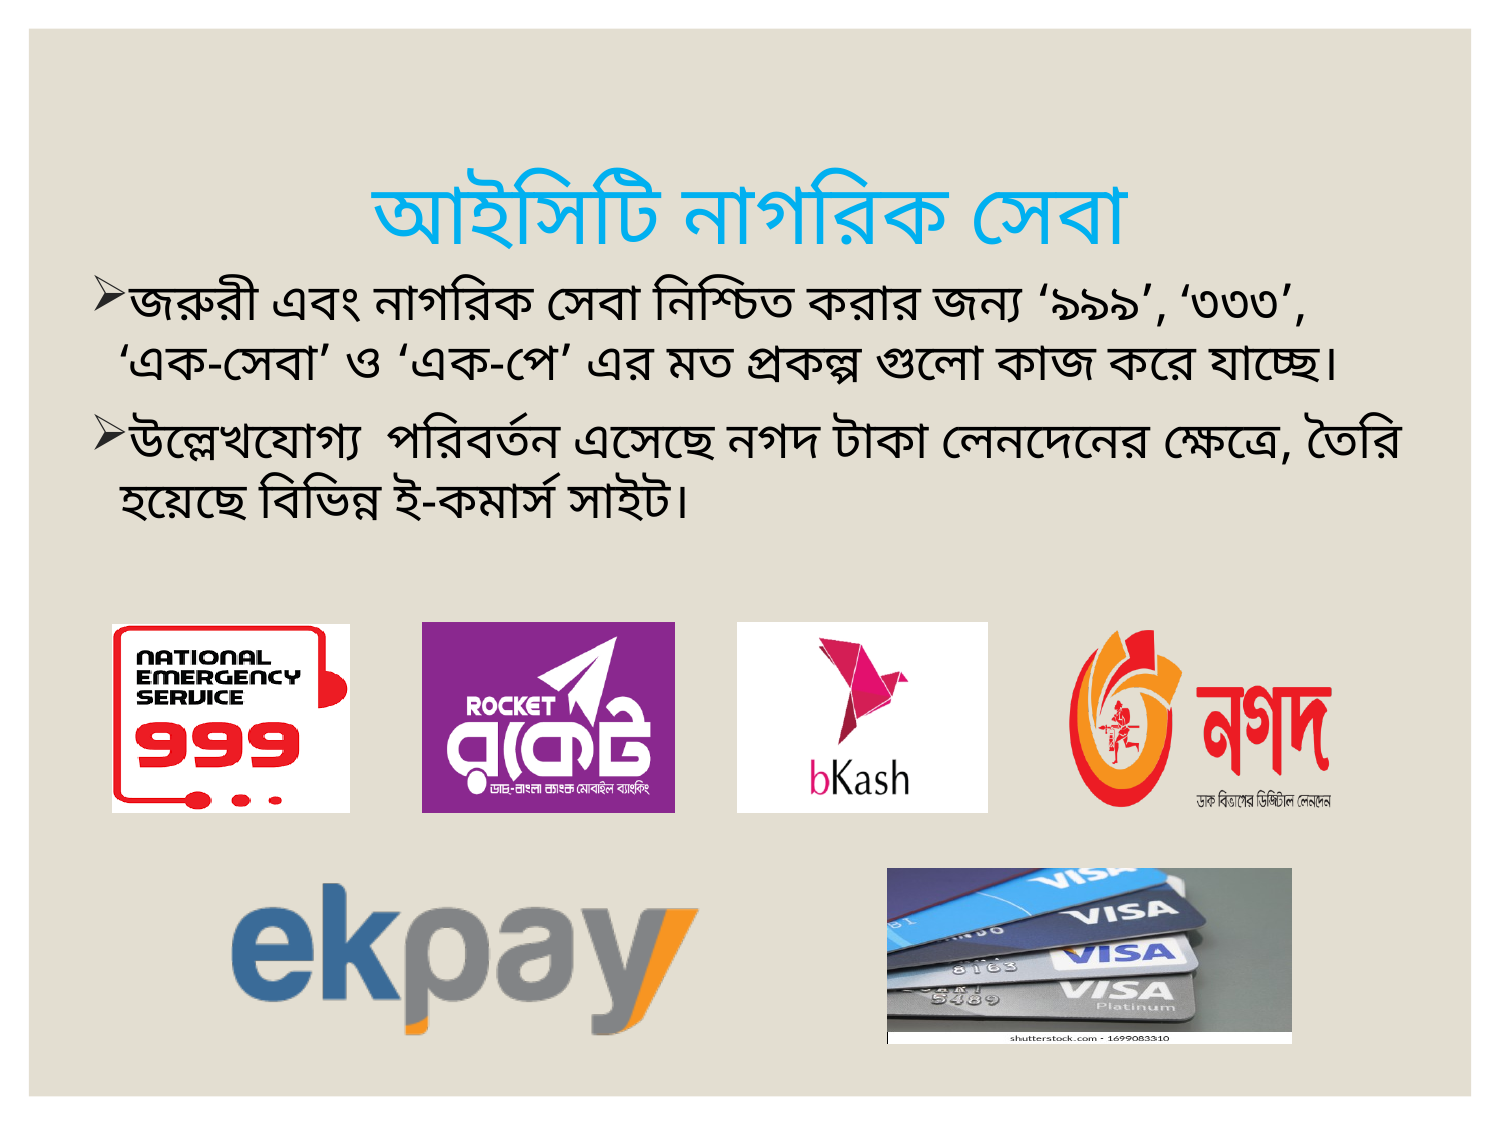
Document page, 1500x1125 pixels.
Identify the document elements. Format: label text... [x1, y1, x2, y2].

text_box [112, 622, 1338, 1051]
title আইসিটি নাগরিক সেবা [120, 105, 1380, 262]
list জরুরী এবং নাগরিক সেবা নিশ্চিত করার জন্য ‘৯৯৯’, ‘৩৩৩’, ‘এক-সেবা’ ও ‘এক-পে’ এর মত প্রকল্প গুলো কাজ করে যাচ্ছে। উল্লেখযোগ্য পরিবর্তন এসেছে নগদ টাকা লেনদেনের ক্ষেত্রে, তৈরি হয়েছে বিভিন্ন ই-কমার্স সাইট। [75, 262, 1425, 700]
